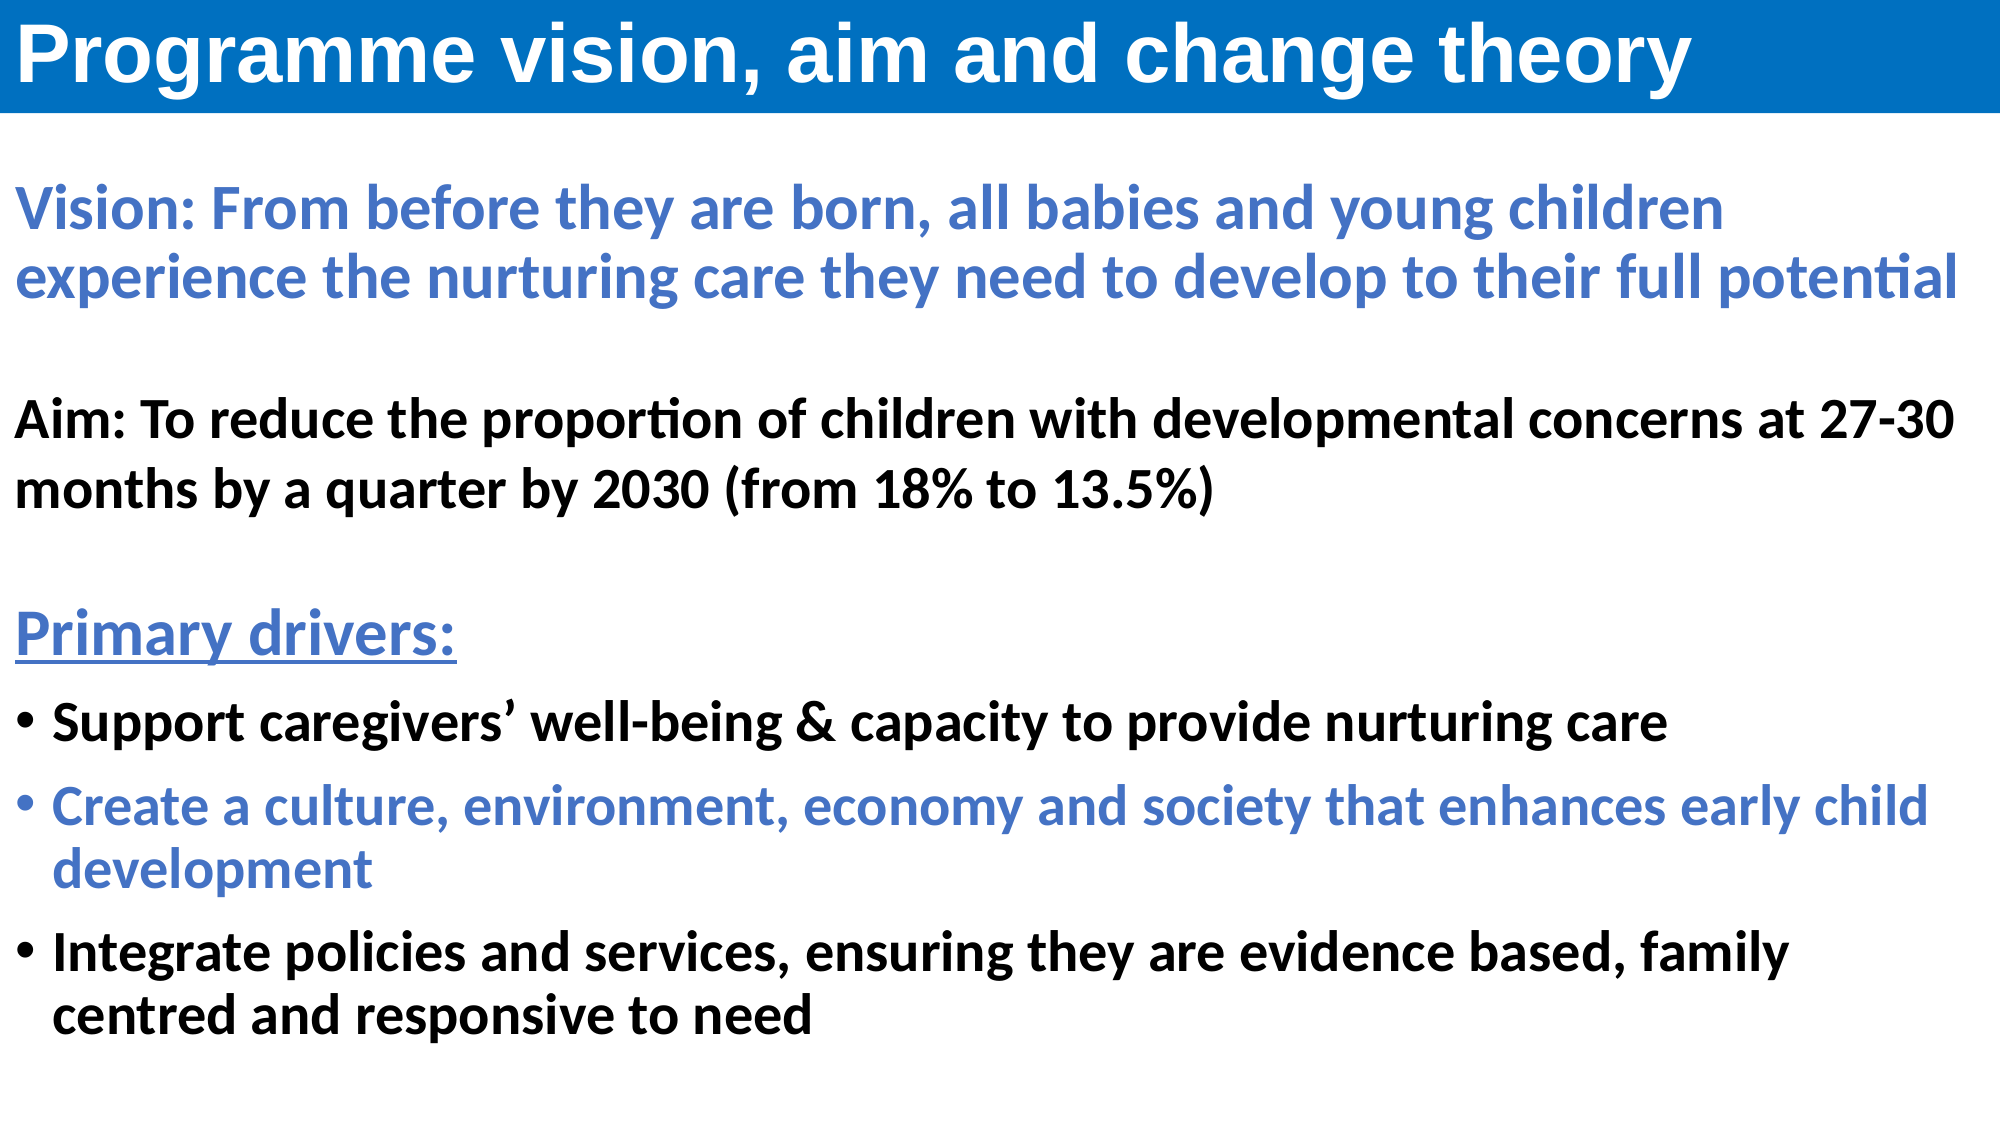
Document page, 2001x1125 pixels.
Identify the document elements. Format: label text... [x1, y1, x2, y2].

list Primary drivers: Support caregivers’ well-being & capacity to provide nurturing care Create a culture, environment, economy and society that enhances early child development Integrate policies and services, ensuring they are evidence based, family centred and responsive to need [0, 590, 2000, 1125]
text_box Aim: To reduce the proportion of children with developmental concerns at 27-30 months by a quarter by 2030 (from 18% to 13.5%) [0, 373, 1983, 528]
title Vision: From before they are born, all babies and young children experience the nurturing care they need to develop to their full potential [0, 155, 1983, 331]
text_box Programme vision, aim and change theory [0, 0, 2000, 114]
